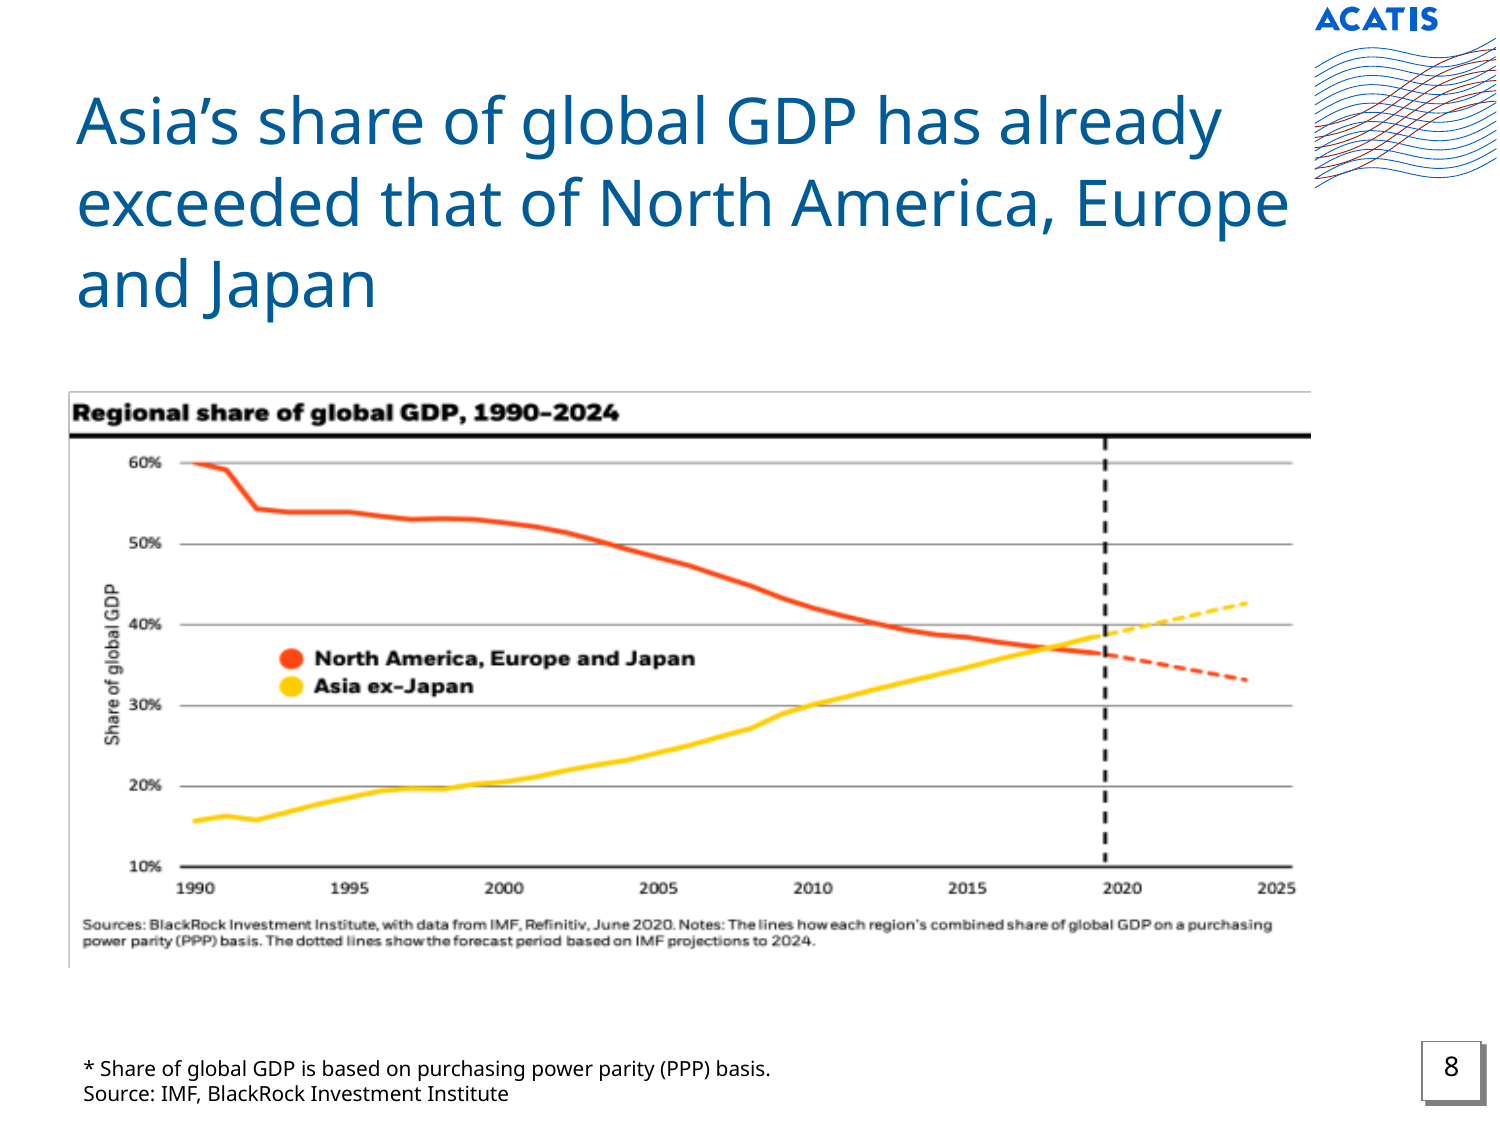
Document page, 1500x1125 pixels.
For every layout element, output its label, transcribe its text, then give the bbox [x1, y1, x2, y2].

picture [68, 391, 1311, 968]
text_box Asia’s share of global GDP has already exceeded that of North America, Europe and Japan [60, 76, 1311, 321]
text_box * Share of global GDP is based on purchasing power parity (PPP) basis. Source: IMF, BlackRock Investment Institute [68, 1048, 1119, 1113]
